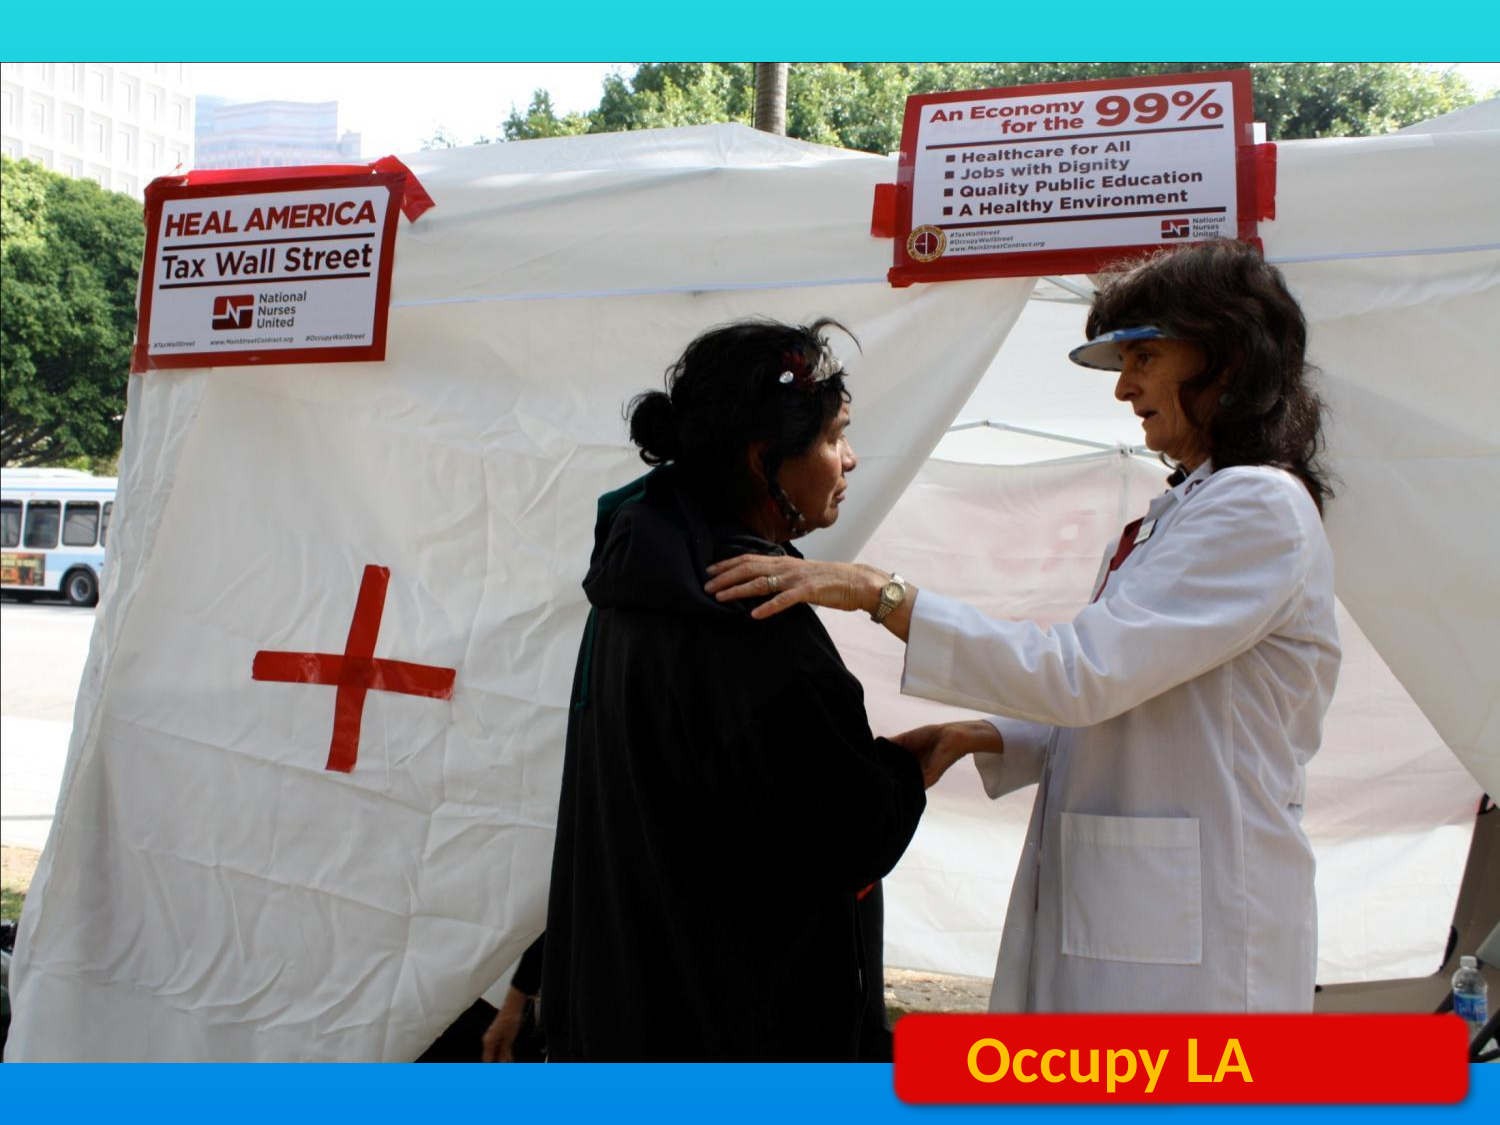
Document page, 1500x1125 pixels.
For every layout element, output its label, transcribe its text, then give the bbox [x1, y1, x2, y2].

picture [0, 62, 1500, 1087]
text_box Occupy LA [891, 1069, 1500, 1104]
